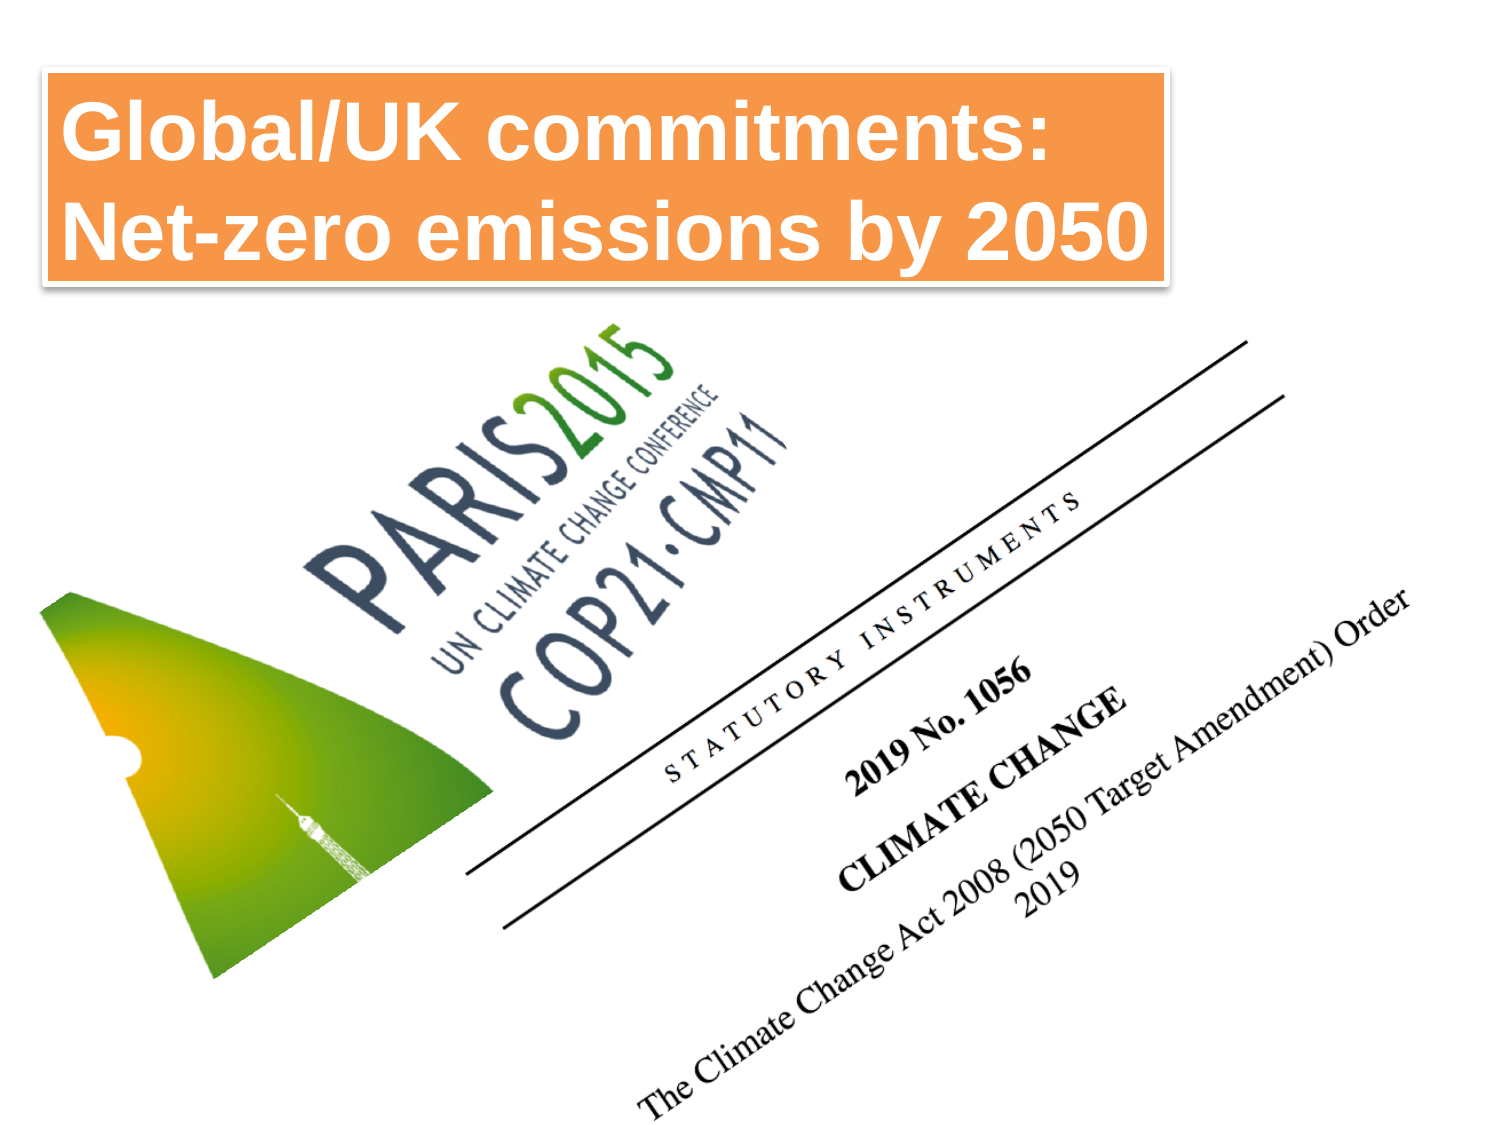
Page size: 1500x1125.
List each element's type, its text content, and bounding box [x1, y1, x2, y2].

picture [0, 286, 1500, 1125]
text_box Global/UK commitments: Net-zero emissions by 2050 [42, 67, 1170, 287]
